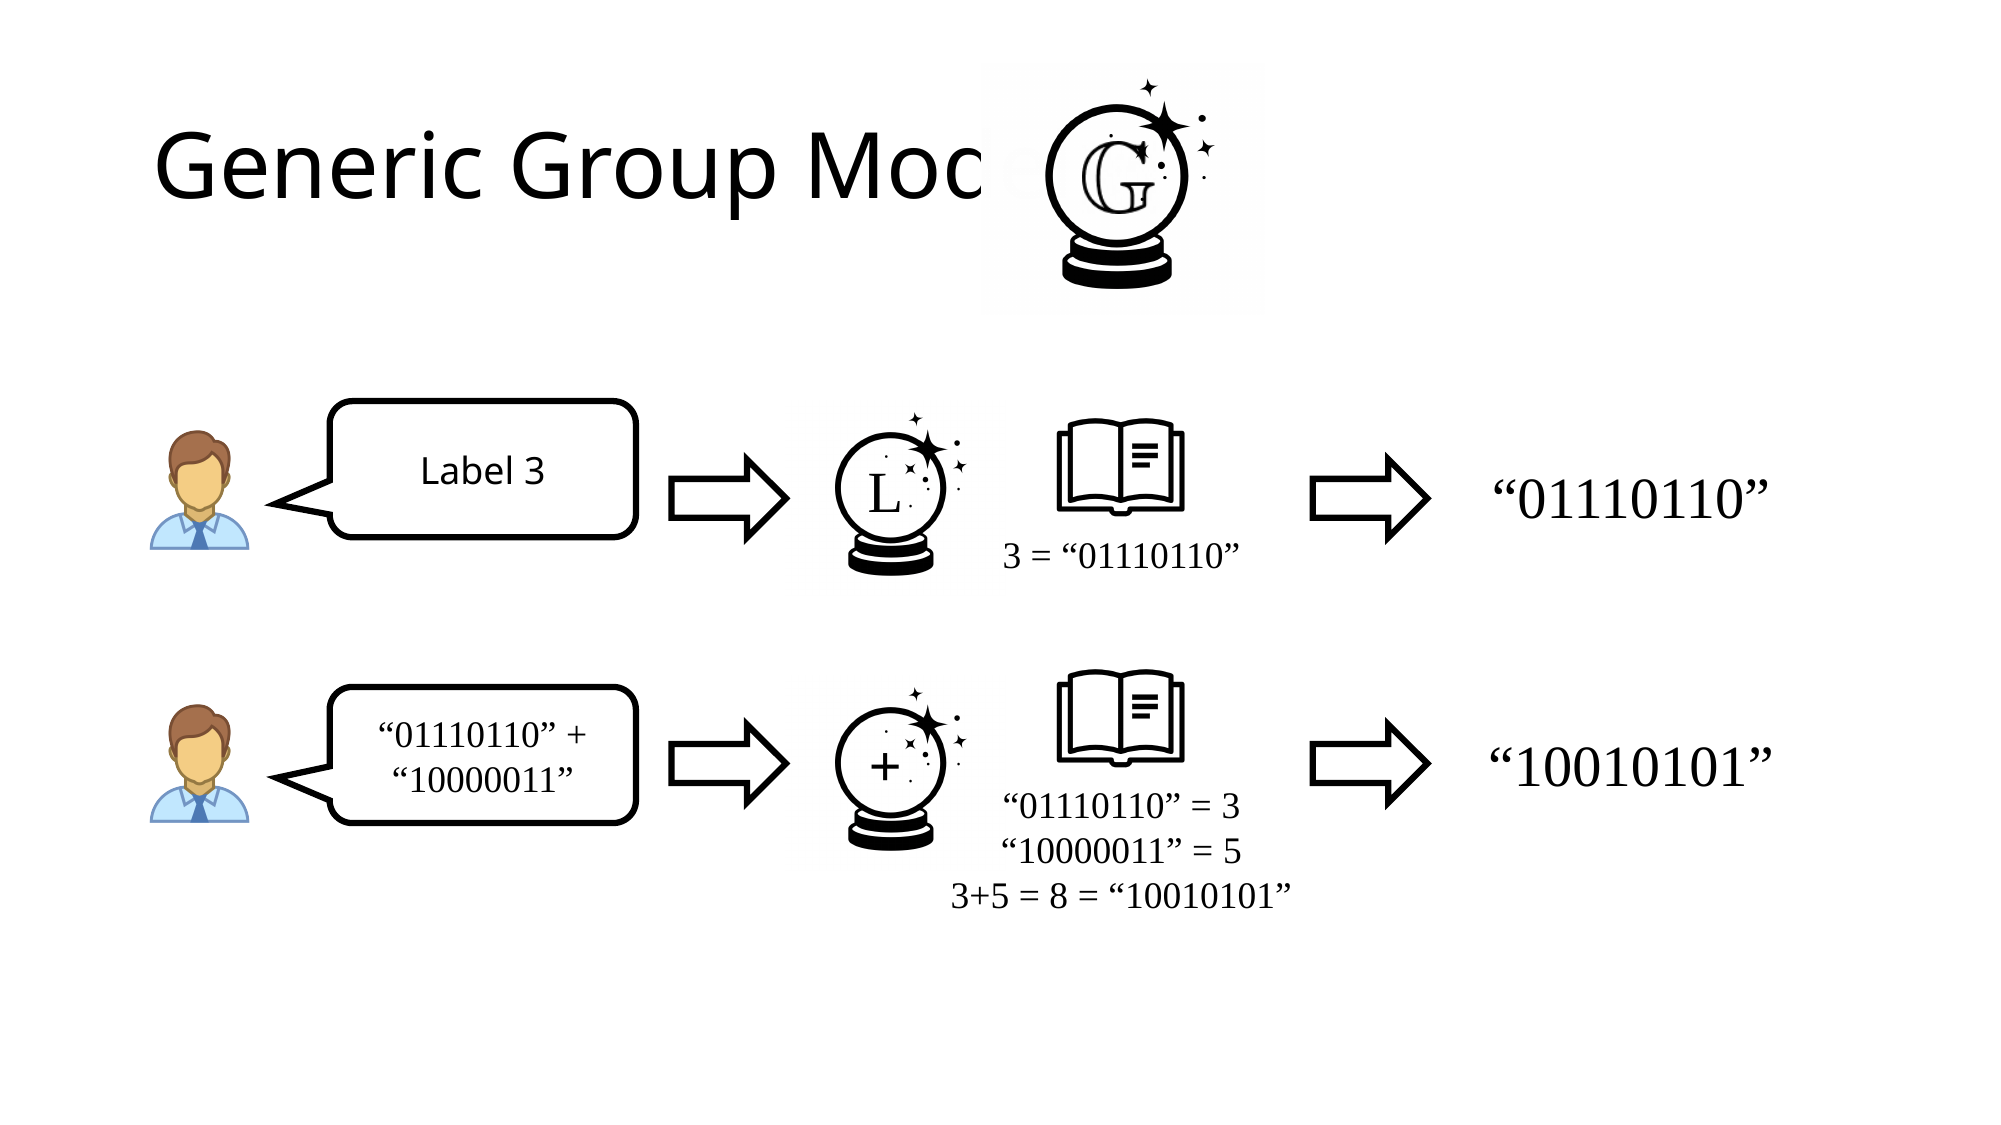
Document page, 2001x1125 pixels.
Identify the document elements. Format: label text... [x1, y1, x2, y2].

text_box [980, 63, 1265, 316]
text_box “10010101” [1473, 720, 1789, 806]
text_box Label 3 [269, 399, 638, 539]
text_box [669, 455, 785, 542]
picture [136, 700, 263, 827]
text_box “01110110” + “10000011” [271, 685, 638, 825]
text_box [669, 720, 785, 807]
text_box “01110110” [1476, 452, 1786, 538]
text_box [1311, 455, 1430, 542]
text_box 3 = “01110110” [1007, 523, 1256, 584]
picture [785, 400, 1007, 597]
picture [1044, 645, 1196, 797]
picture [136, 427, 263, 553]
picture [785, 675, 1007, 872]
title Generic Group Model [137, 59, 1863, 278]
text_box [1311, 720, 1430, 807]
picture [1044, 394, 1196, 546]
text_box “01110110” = 3 “10000011” = 5 3+5 = 8 = “10010101” [935, 773, 1308, 924]
